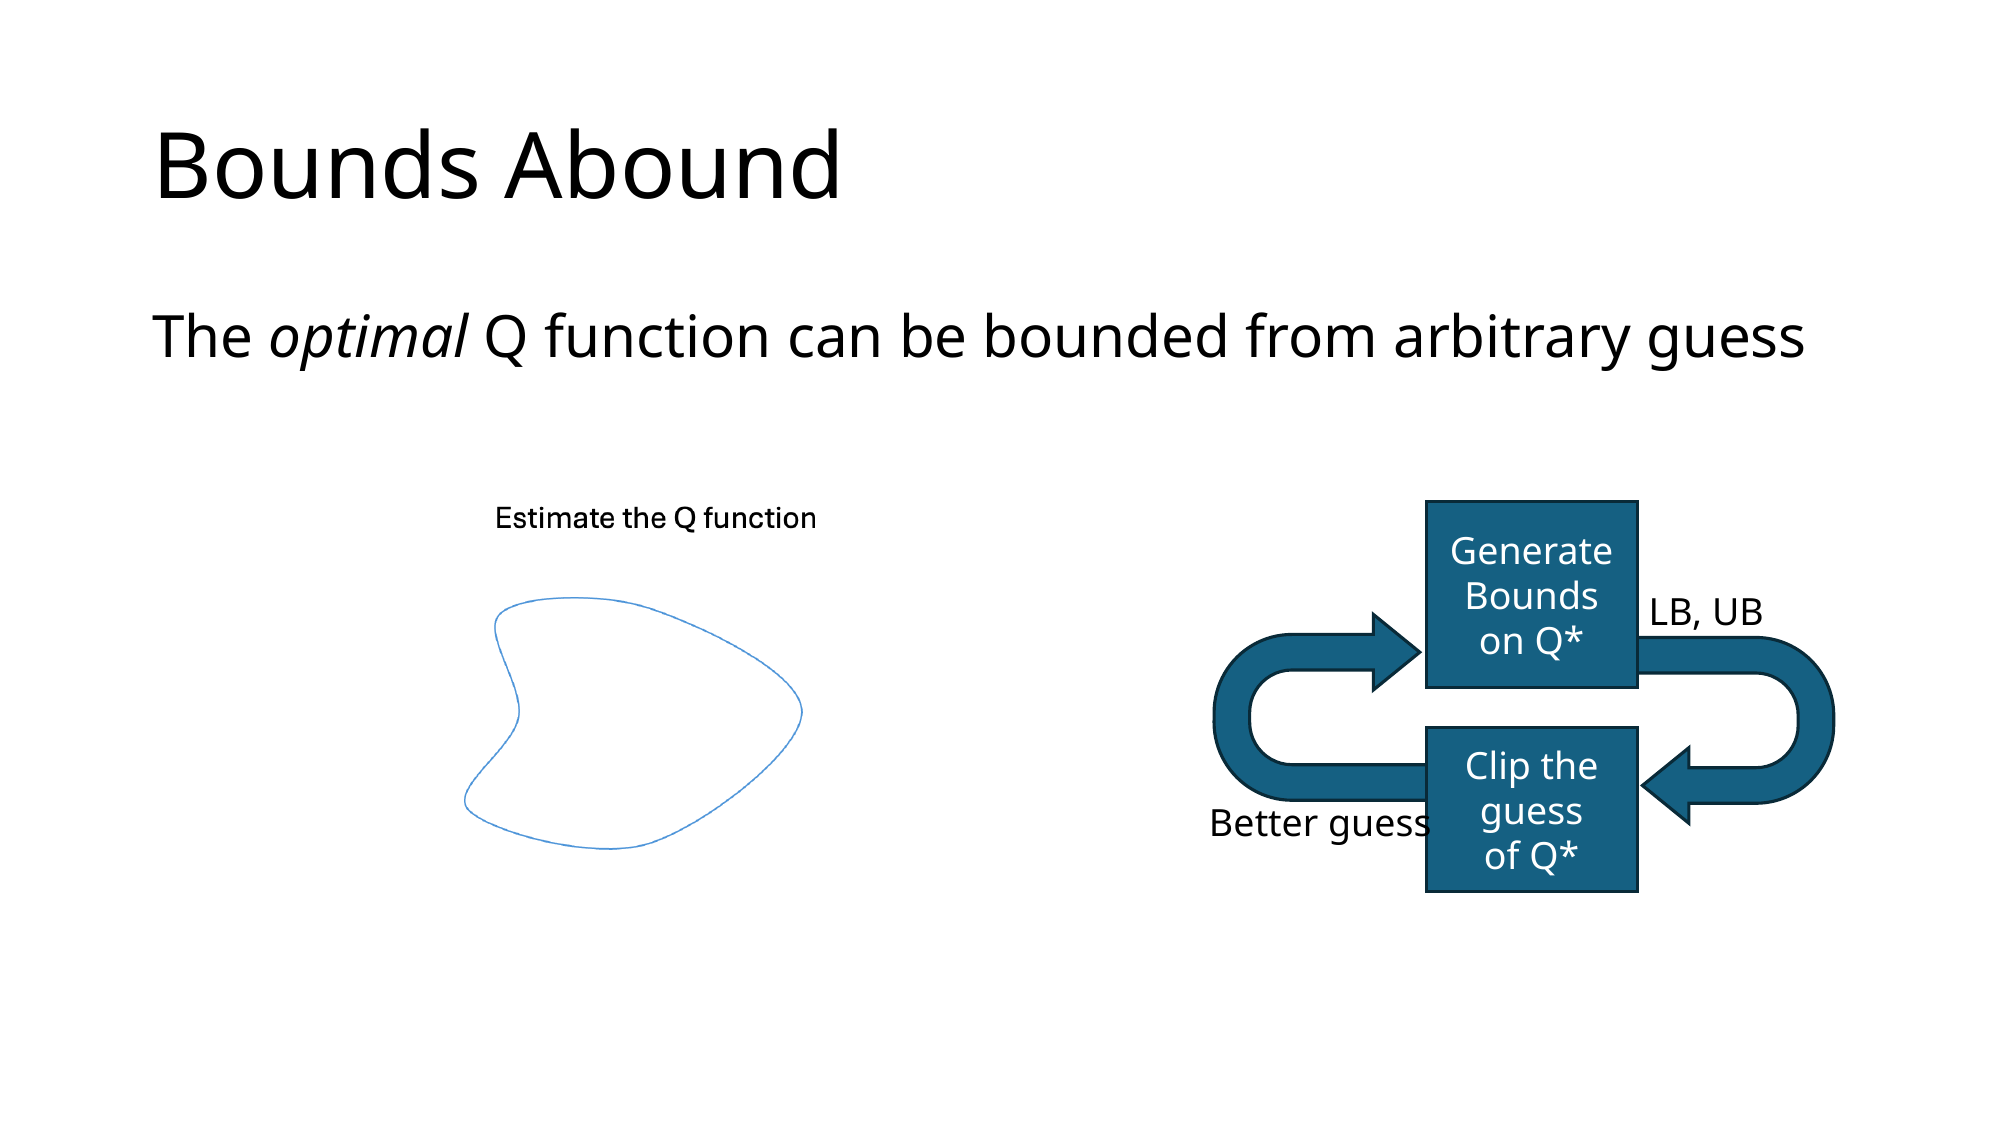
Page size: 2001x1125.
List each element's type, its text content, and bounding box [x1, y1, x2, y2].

picture [110, 460, 1201, 1074]
text_box [1212, 611, 1425, 792]
text_box Generate Bounds on Q* [1425, 500, 1639, 689]
text_box LB, UB [1633, 580, 1792, 641]
title Bounds Abound [137, 59, 1863, 278]
text_box Better guess [1201, 792, 1485, 852]
text_box Clip the guess of Q* [1425, 726, 1639, 893]
text_box [1639, 641, 1836, 827]
list The optimal Q function can be bounded from arbitrary guess [137, 299, 1863, 1014]
